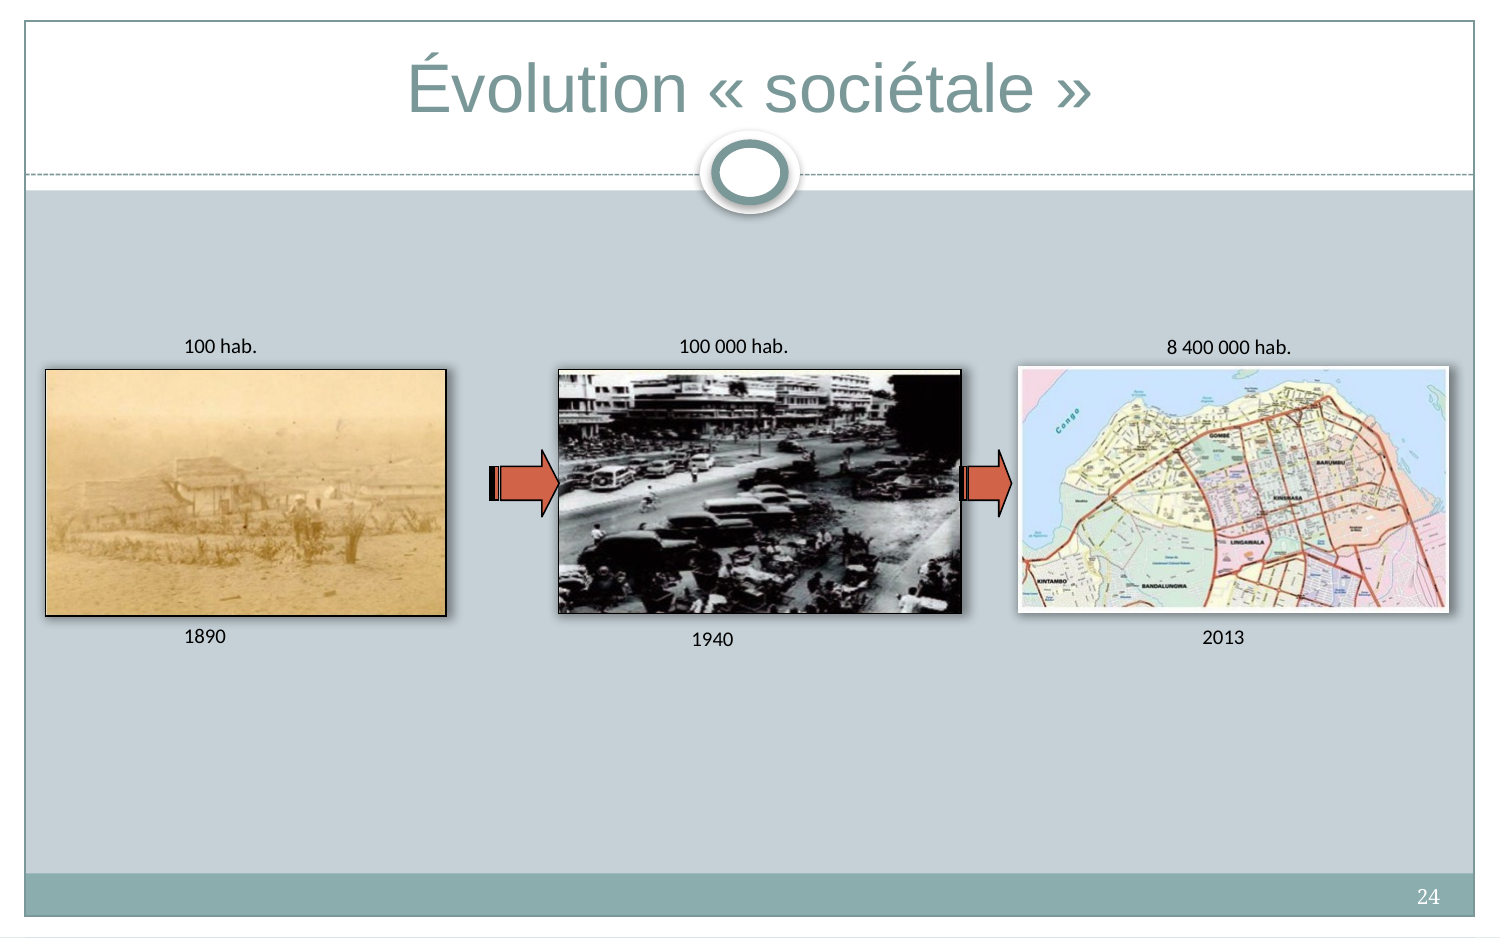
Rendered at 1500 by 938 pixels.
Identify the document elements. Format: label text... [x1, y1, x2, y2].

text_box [46, 325, 446, 656]
title Évolution « sociétale » [75, 37, 1425, 194]
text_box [489, 325, 958, 660]
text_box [959, 326, 1450, 657]
